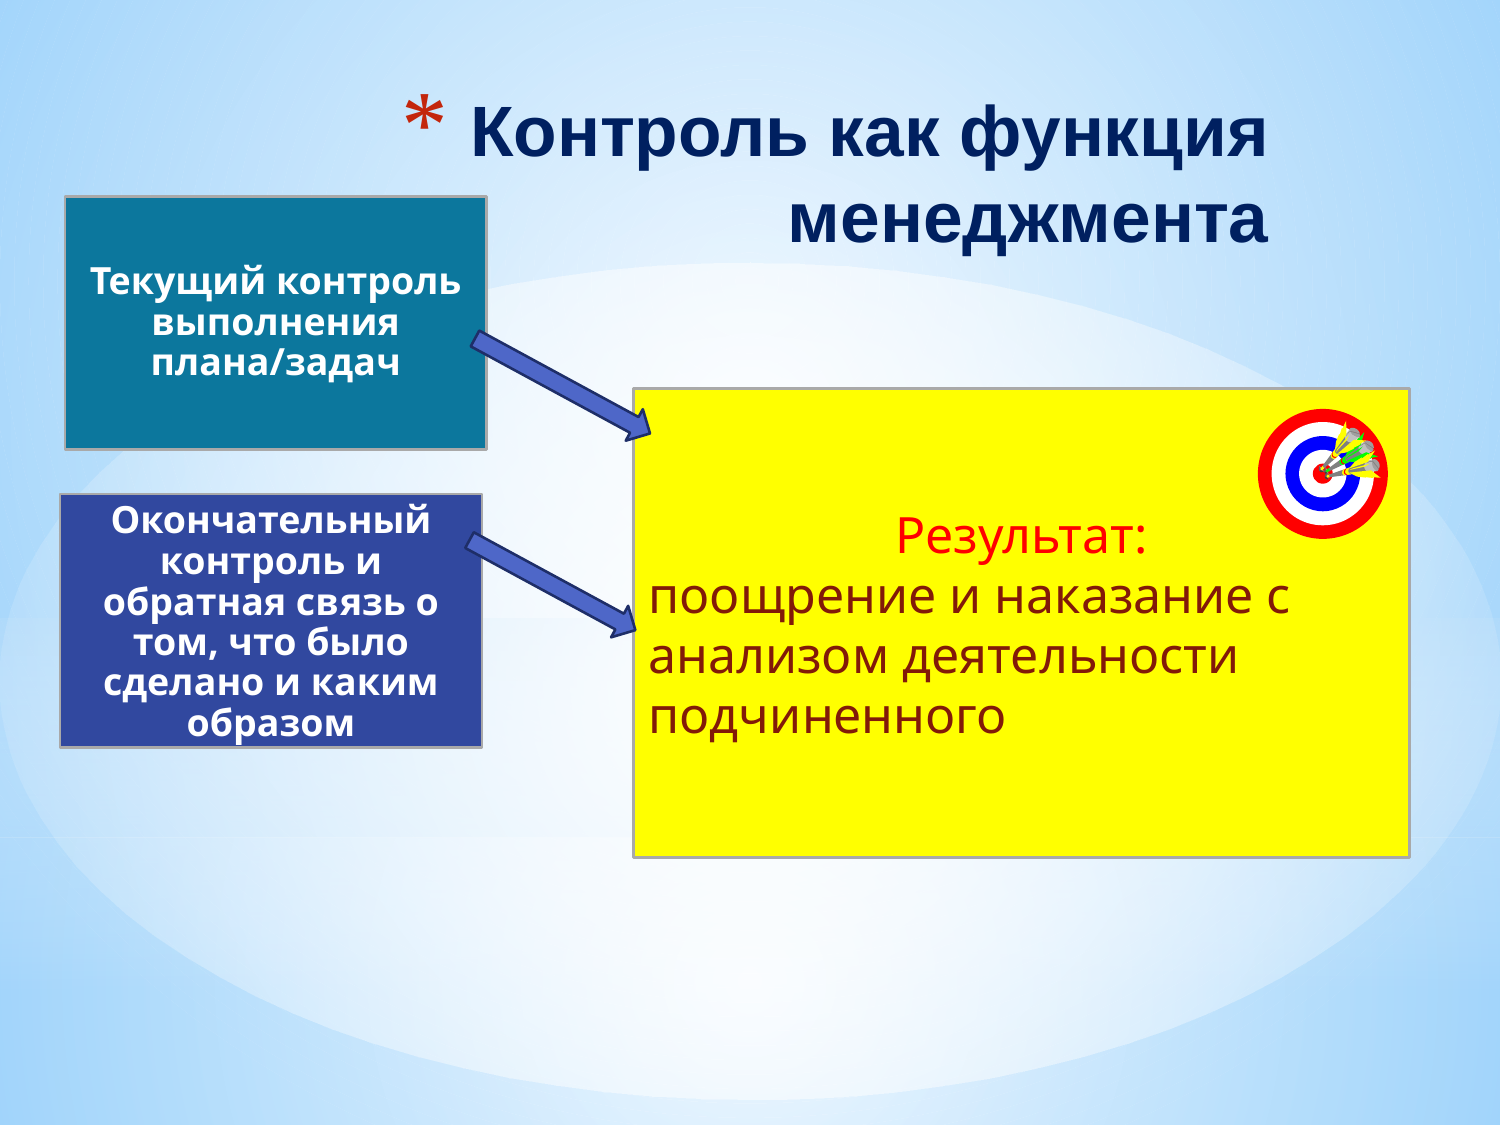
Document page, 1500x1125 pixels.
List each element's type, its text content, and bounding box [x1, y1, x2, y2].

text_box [64, 196, 1410, 858]
title Контроль как функция менеджмента [215, 78, 1285, 193]
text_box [1257, 408, 1389, 540]
